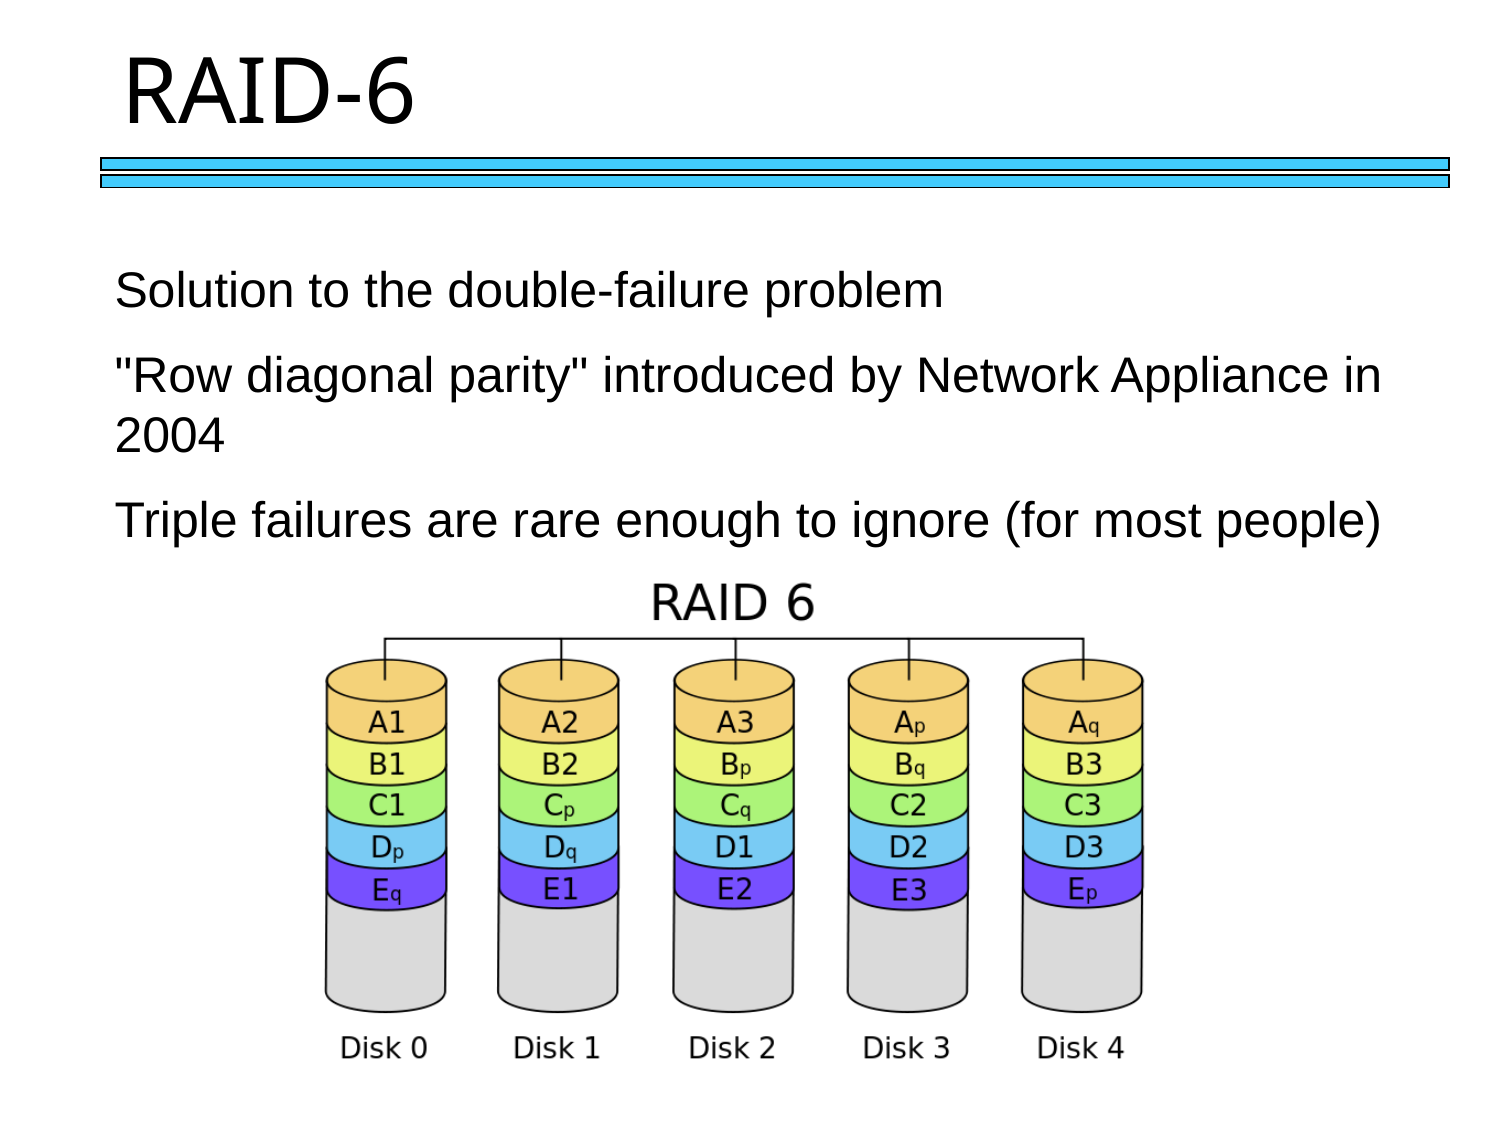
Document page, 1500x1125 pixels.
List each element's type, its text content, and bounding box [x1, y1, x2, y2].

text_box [100, 157, 1449, 188]
text_box Solution to the double-failure problem "Row diagonal parity" introduced by Network Appliance in 2004 Triple failures are rare enough to ignore (for most people) [99, 249, 1450, 1063]
title RAID-6 [106, 0, 1444, 157]
picture [302, 566, 1184, 1086]
